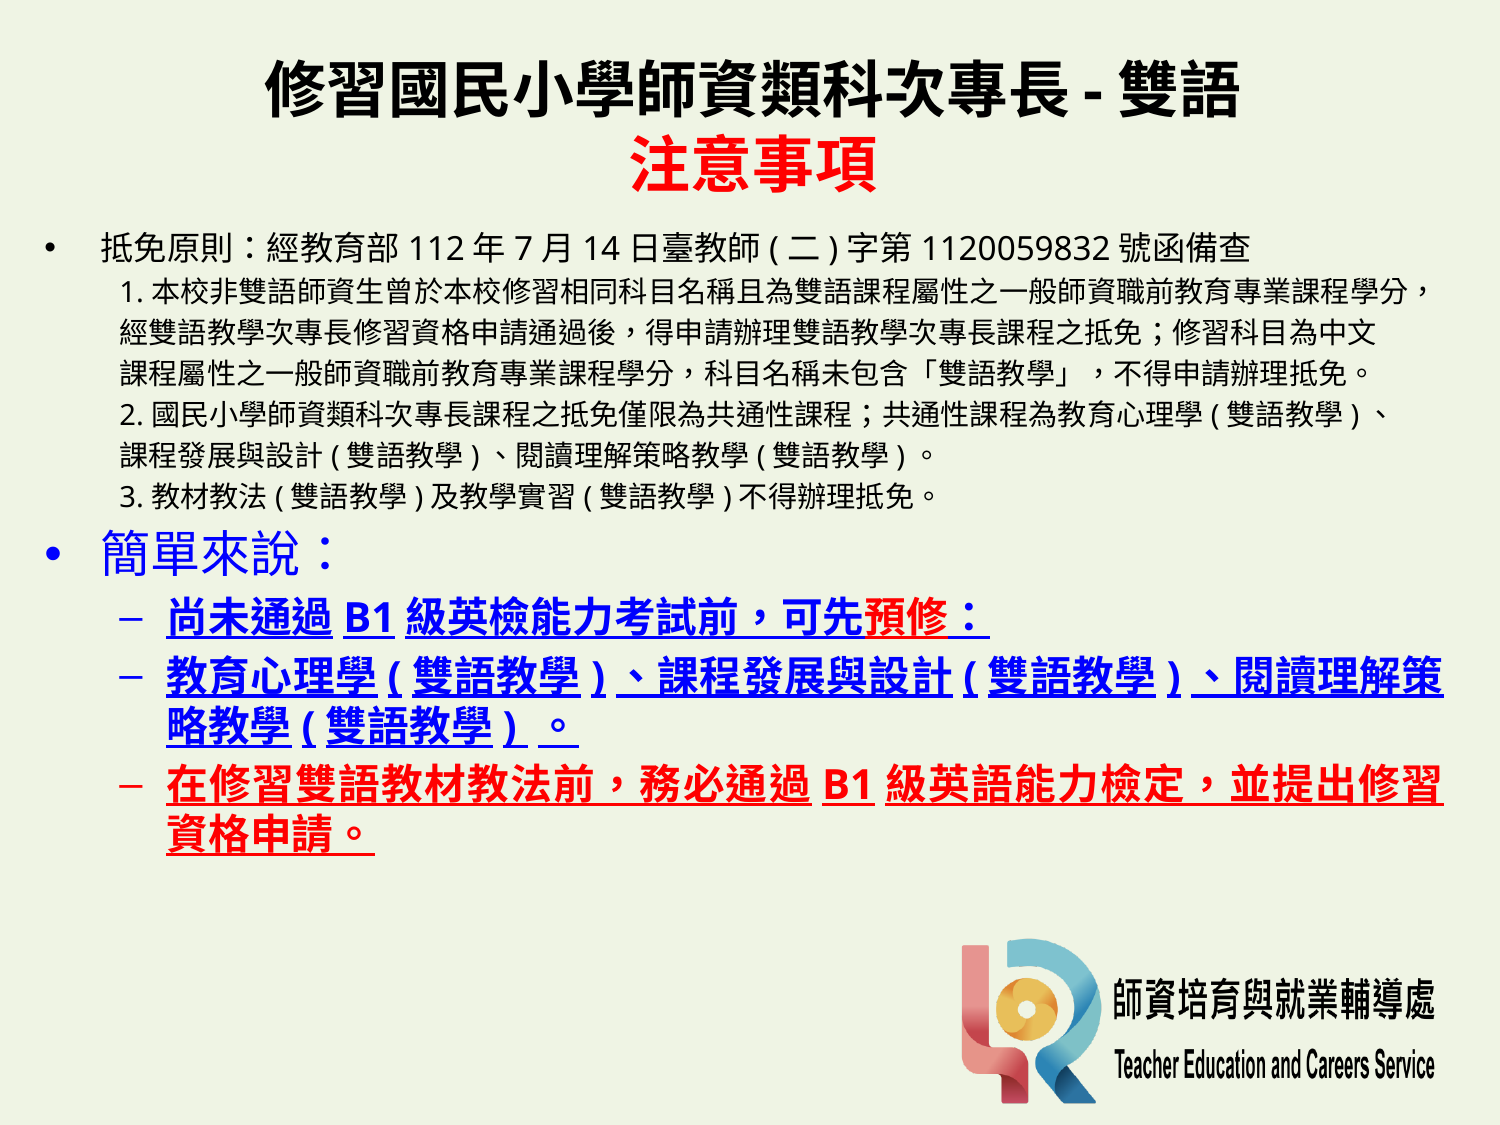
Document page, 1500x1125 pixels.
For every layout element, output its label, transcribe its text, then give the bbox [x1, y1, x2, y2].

list 抵免原則：經教育部112年7月14日臺教師(二)字第1120059832號函備查 1.本校非雙語師資生曾於本校修習相同科目名稱且為雙語課程屬性之一般師資職前教育專業課程學分， 經雙語教學次專長修習資格申請通過後，得申請辦理雙語教學次專長課程之抵免；修習科目為中文 課程屬性之一般師資職前教育專業課程學分，科目名稱未包含「雙語教學」，不得申請辦理抵免。 2.國民小學師資類科次專長課程之抵免僅限為共通性課程；共通性課程為教育心理學(雙語教學)、 課程發展與設計(雙語教學)、閱讀理解策略教學(雙語教學)。 3.教材教法(雙語教學)及教學實習(雙語教學)不得辦理抵免。 簡單來說： 尚未通過B1級英檢能力考試前，可先預修： 教育心理學(雙語教學)、課程發展與設計(雙語教學)、閱讀理解策略教學(雙語教學) 。 在修習雙語教材教法前，務必通過B1級英語能力檢定，並提出修習資格申請。 [29, 219, 1459, 968]
title 修習國民小學師資類科次專長-雙語 注意事項 [100, 42, 1406, 208]
picture [923, 968, 1436, 1125]
